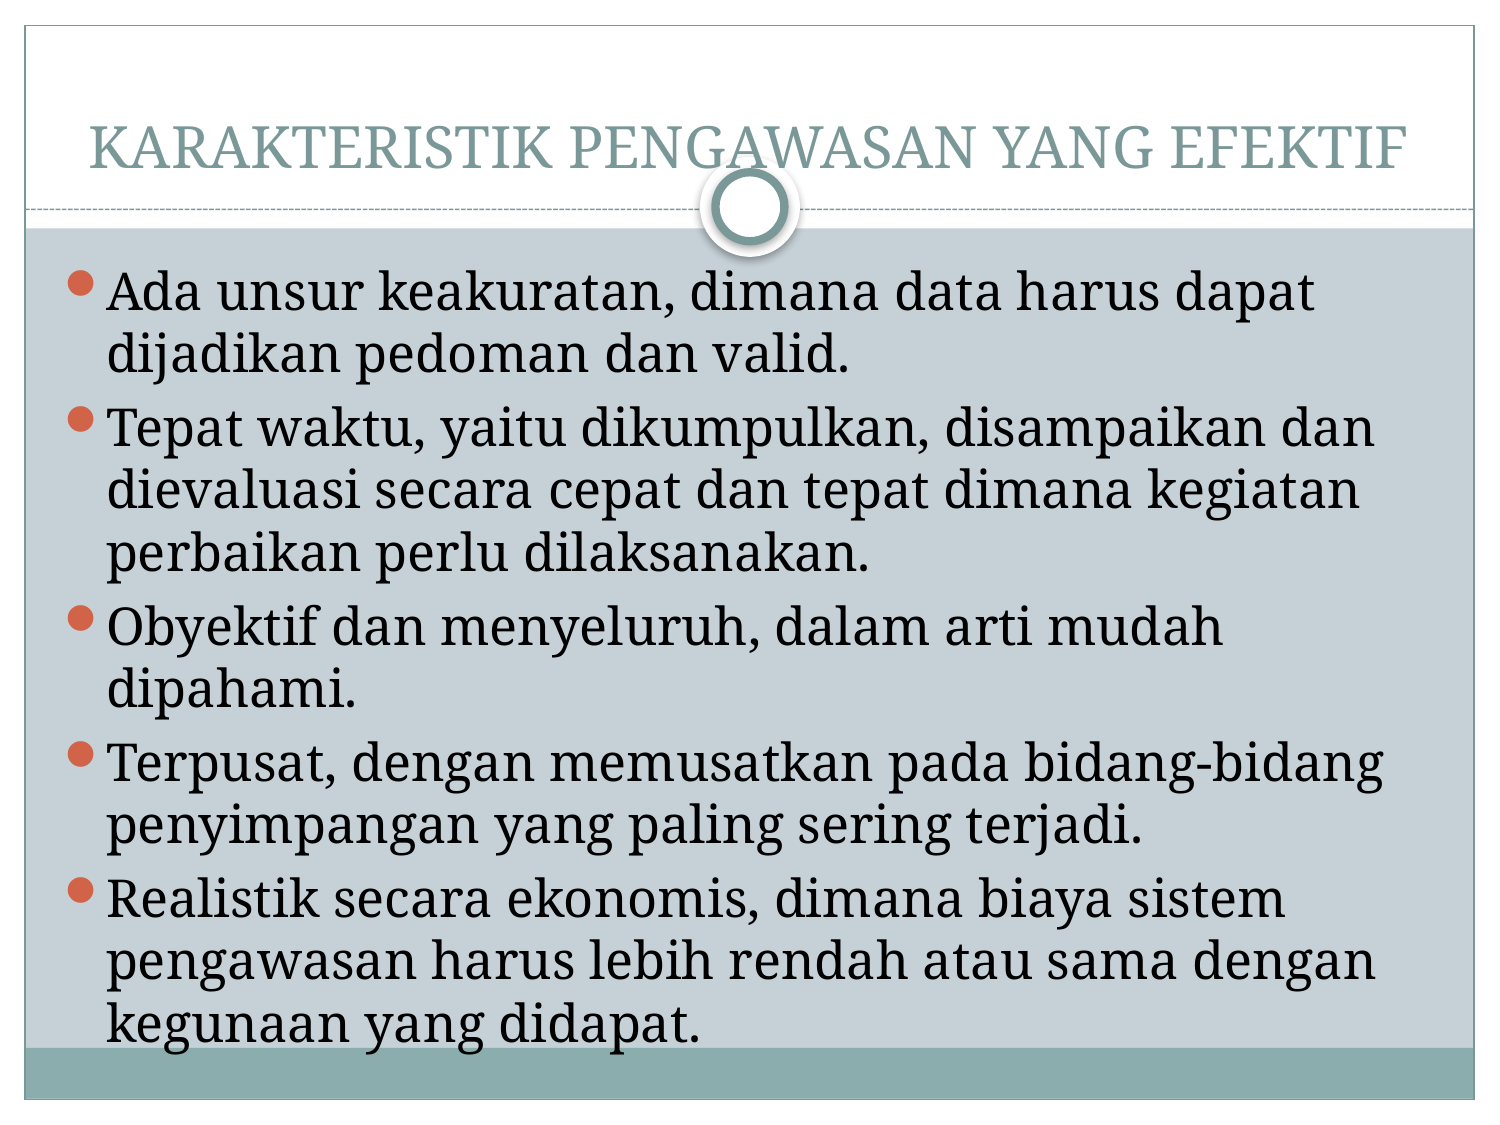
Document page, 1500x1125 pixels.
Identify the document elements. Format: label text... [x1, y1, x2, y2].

list Ada unsur keakuratan, dimana data harus dapat dijadikan pedoman dan valid. Tepat waktu, yaitu dikumpulkan, disampaikan dan dievaluasi secara cepat dan tepat dimana kegiatan perbaikan perlu dilaksanakan. Obyektif dan menyeluruh, dalam arti mudah dipahami. Terpusat, dengan memusatkan pada bidang-bidang penyimpangan yang paling sering terjadi. Realistik secara ekonomis, dimana biaya sistem pengawasan harus lebih rendah atau sama dengan kegunaan yang didapat. [49, 250, 1445, 1067]
title KARAKTERISTIK PENGAWASAN YANG EFEKTIF [49, 37, 1450, 188]
